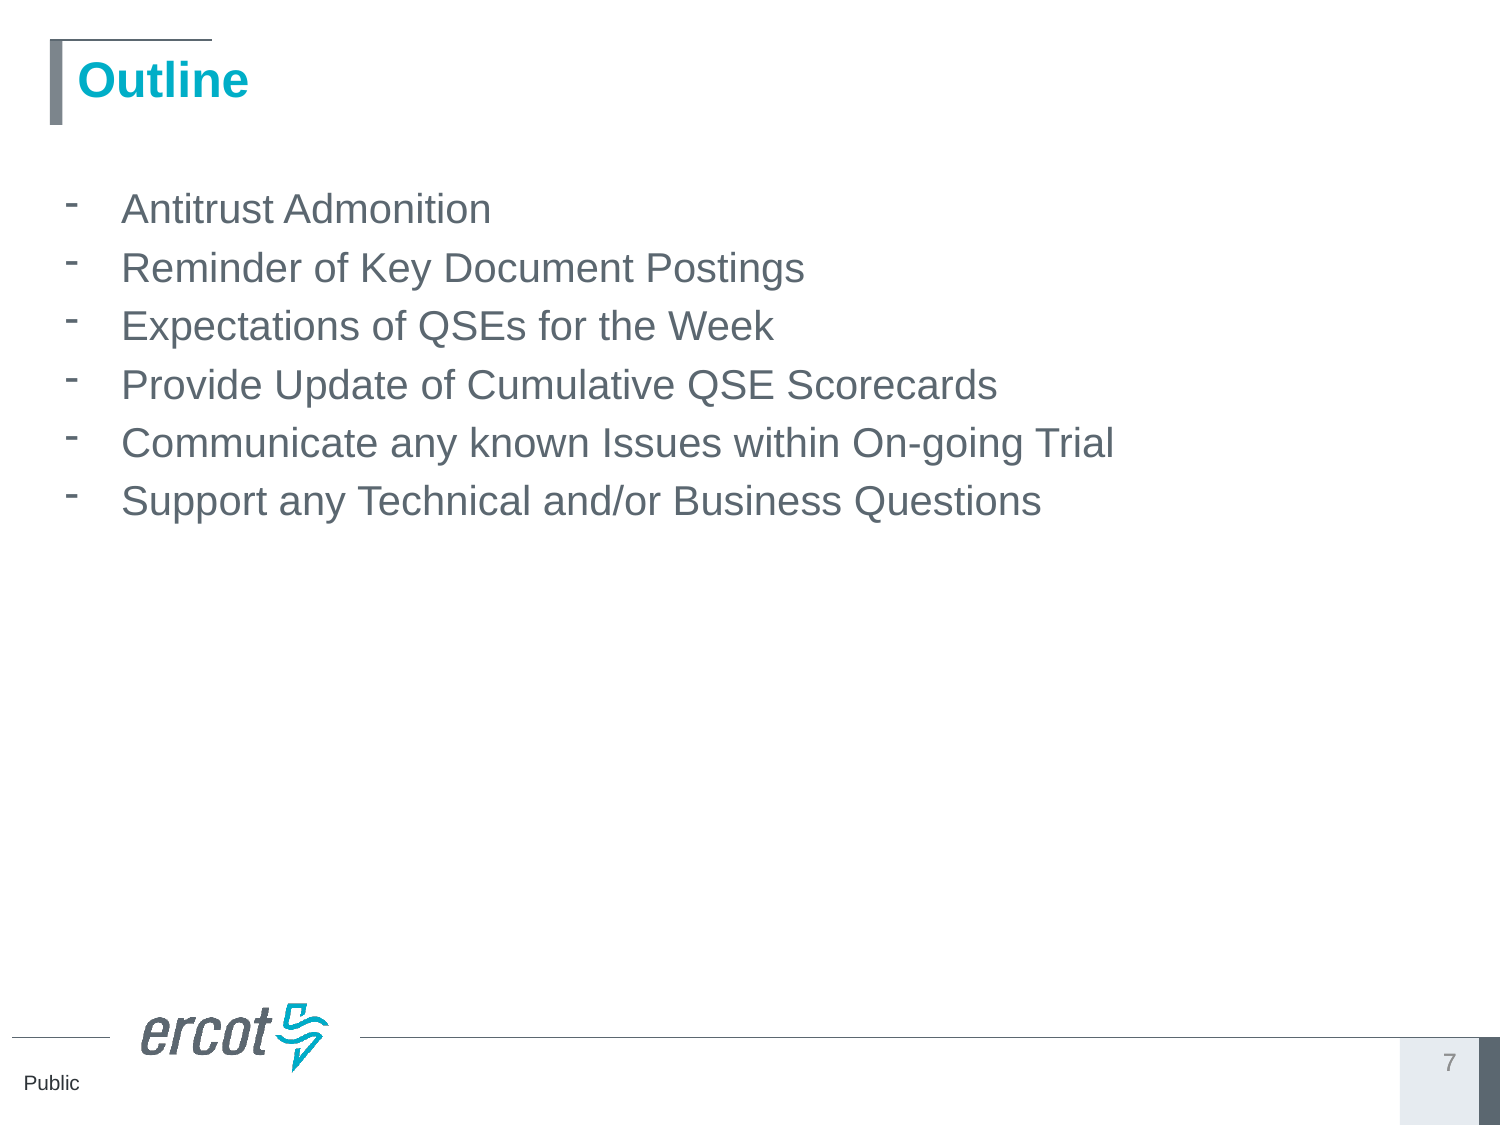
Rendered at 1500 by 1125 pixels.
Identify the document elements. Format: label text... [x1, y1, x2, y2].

picture [137, 999, 332, 1075]
title Outline [62, 39, 1450, 134]
slide_number 7 [1400, 1037, 1500, 1087]
list Antitrust Admonition Reminder of Key Document Postings Expectations of QSEs for the Week Provide Update of Cumulative QSE Scorecards Communicate any known Issues within On-going Trial Support any Technical and/or Business Questions [50, 174, 1450, 972]
